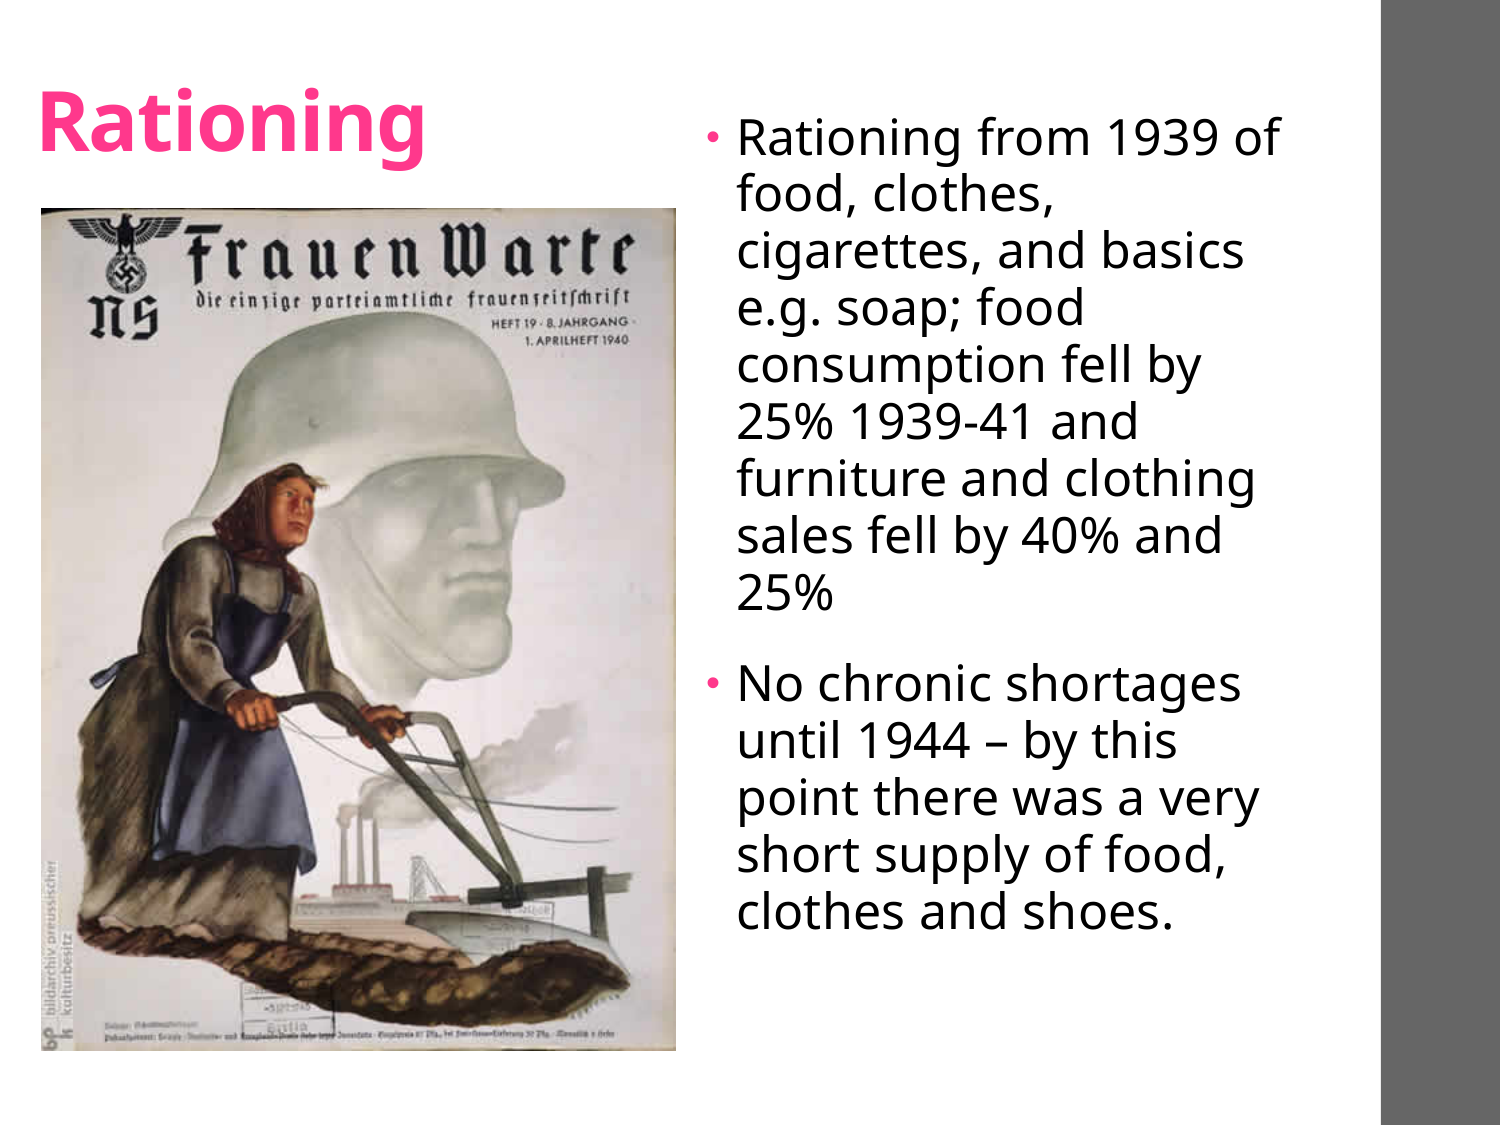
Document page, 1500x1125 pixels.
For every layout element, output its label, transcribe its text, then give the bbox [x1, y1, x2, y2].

title Rationing [20, 0, 1213, 178]
picture [41, 207, 676, 1051]
list Rationing from 1939 of food, clothes, cigarettes, and basics e.g. soap; food consumption fell by 25% 1939-41 and furniture and clothing sales fell by 40% and 25% No chronic shortages until 1944 – by this point there was a very short supply of food, clothes and shoes. [690, 101, 1329, 1014]
